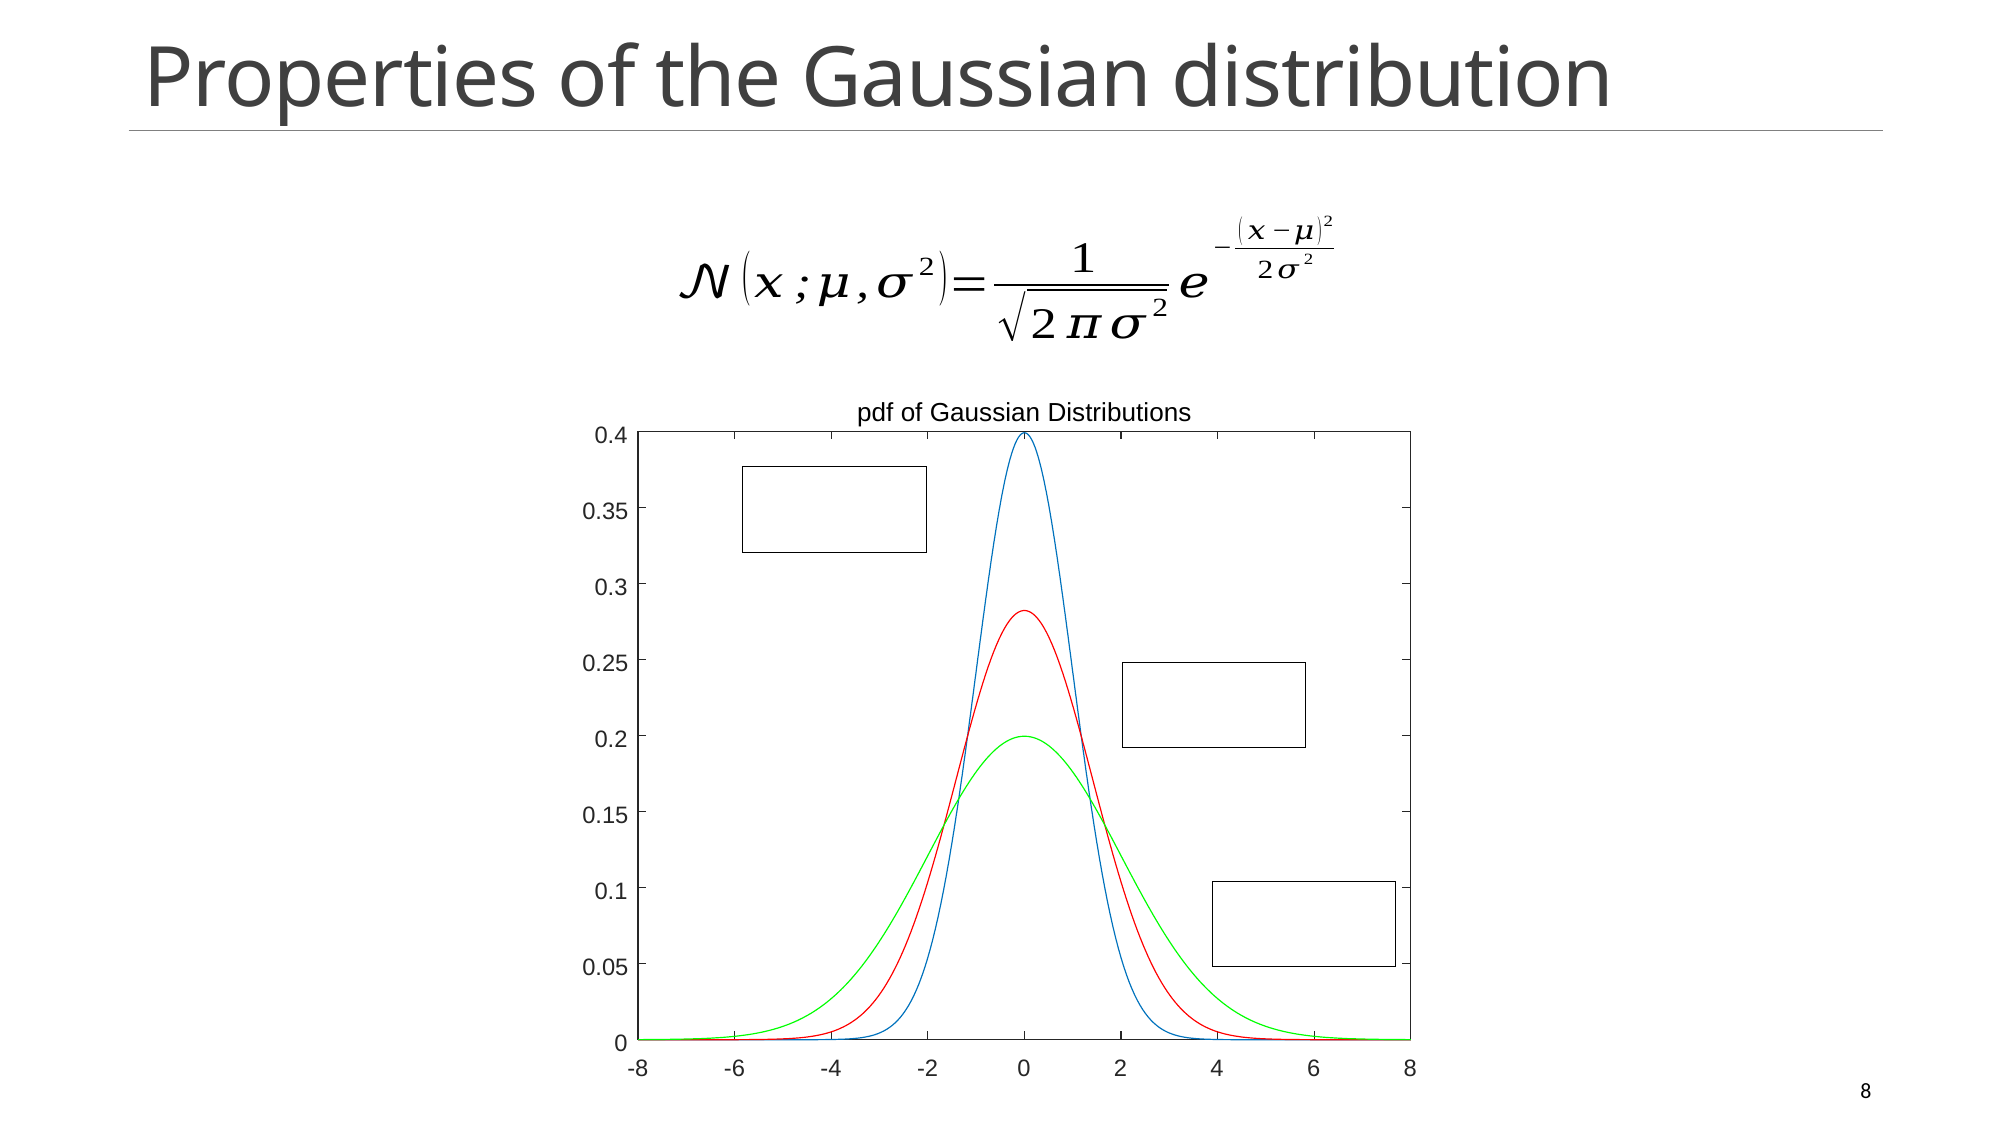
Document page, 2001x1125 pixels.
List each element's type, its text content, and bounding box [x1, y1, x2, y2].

title Properties of the Gaussian distribution [128, 19, 1883, 131]
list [507, 375, 1504, 1120]
slide_number 8 [1671, 1059, 1887, 1120]
